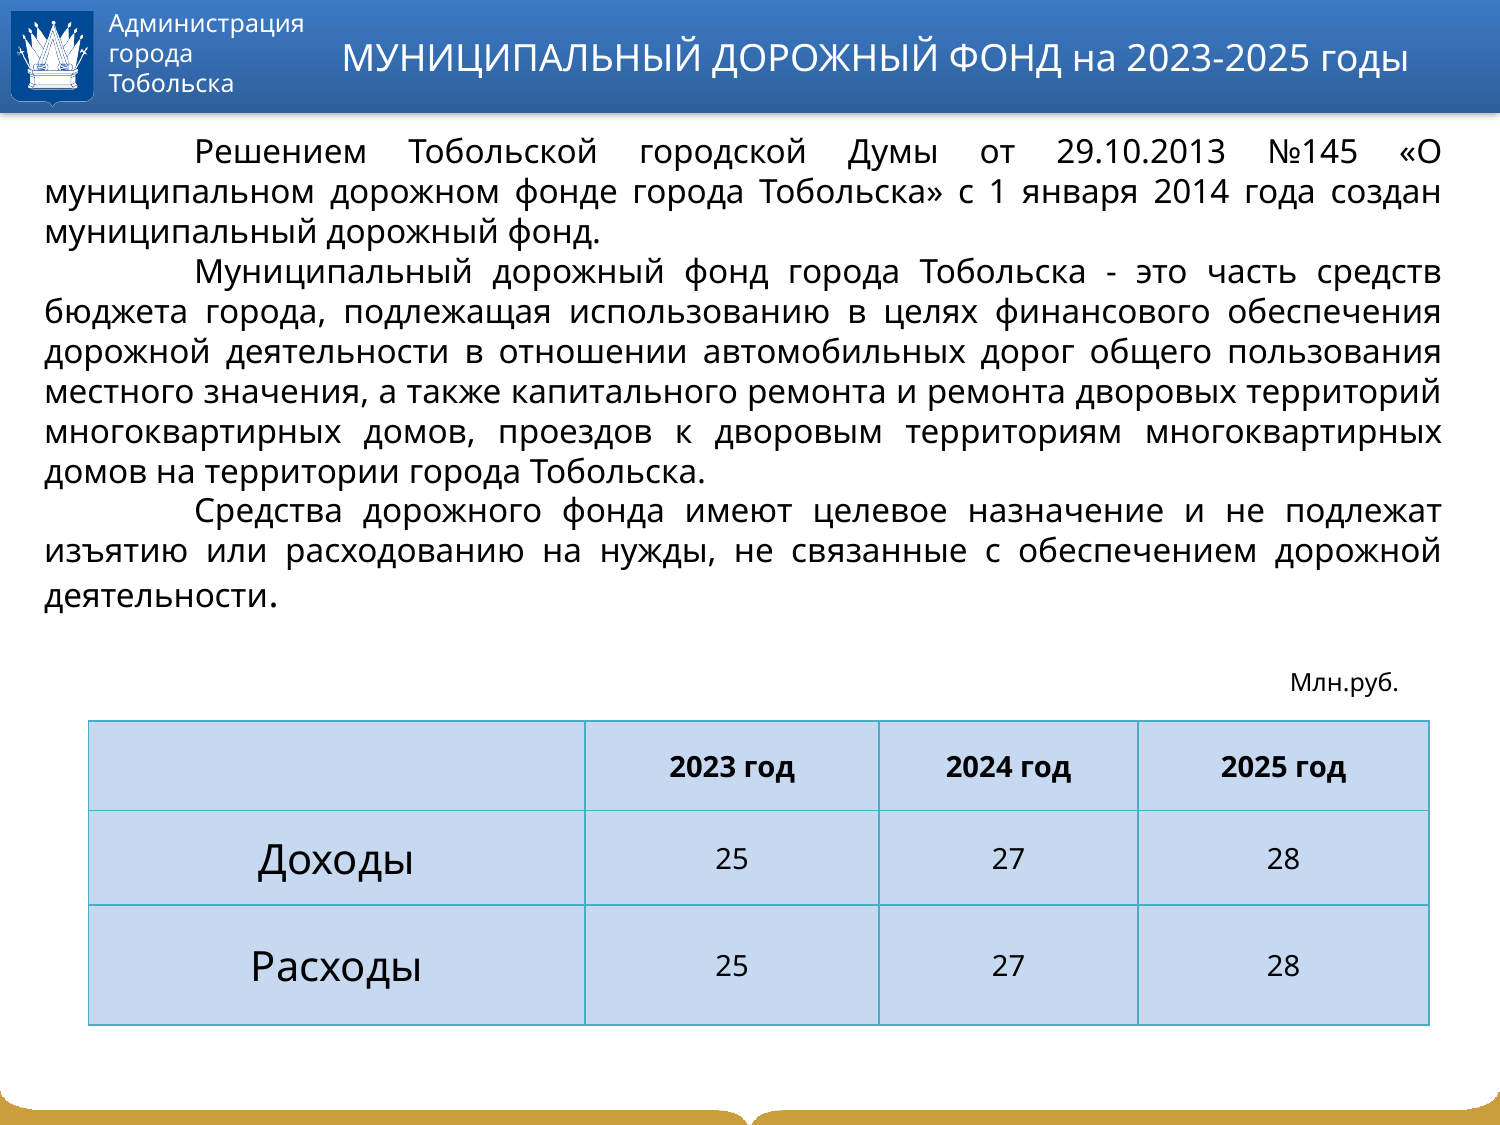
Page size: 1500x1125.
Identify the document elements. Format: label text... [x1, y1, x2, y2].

title МУНИЦИПАЛЬНЫЙ ДОРОЖНЫЙ ФОНД на 2023-2025 годы [304, 0, 1447, 114]
table_cell 25 [586, 811, 878, 904]
table_header [89, 722, 584, 810]
table_header 2024 год [880, 722, 1137, 810]
picture [11, 11, 94, 107]
text_box Решением Тобольской городской Думы от 29.10.2013 №145 «О муниципальном дорожном фонде города Тобольска» с 1 января 2014 года создан муниципальный дорожный фонд. Муниципальный дорожный фонд города Тобольска - это часть средств бюджета города, подлежащая использованию в целях финансового обеспечения дорожной деятельности в отношении автомобильных дорог общего пользования местного значения, а также капитального ремонта и ремонта дворовых территорий многоквартирных домов, проездов к дворовым территориям многоквартирных домов на территории города Тобольска. Средства дорожного фонда имеют целевое назначение и не подлежат изъятию или расходованию на нужды, не связанные с обеспечением дорожной деятельности. [29, 123, 1459, 622]
table_header 2025 год [1139, 722, 1428, 810]
table_cell Расходы [89, 906, 584, 1024]
picture [0, 1091, 1500, 1125]
table_cell 27 [880, 906, 1137, 1024]
table_cell 28 [1139, 811, 1428, 904]
table_cell 27 [880, 811, 1137, 904]
table_cell Доходы [89, 811, 584, 904]
table_cell 28 [1139, 906, 1428, 1024]
text_box Млн.руб. [1241, 650, 1449, 713]
table_cell 25 [586, 906, 878, 1024]
table_header 2023 год [586, 722, 878, 810]
